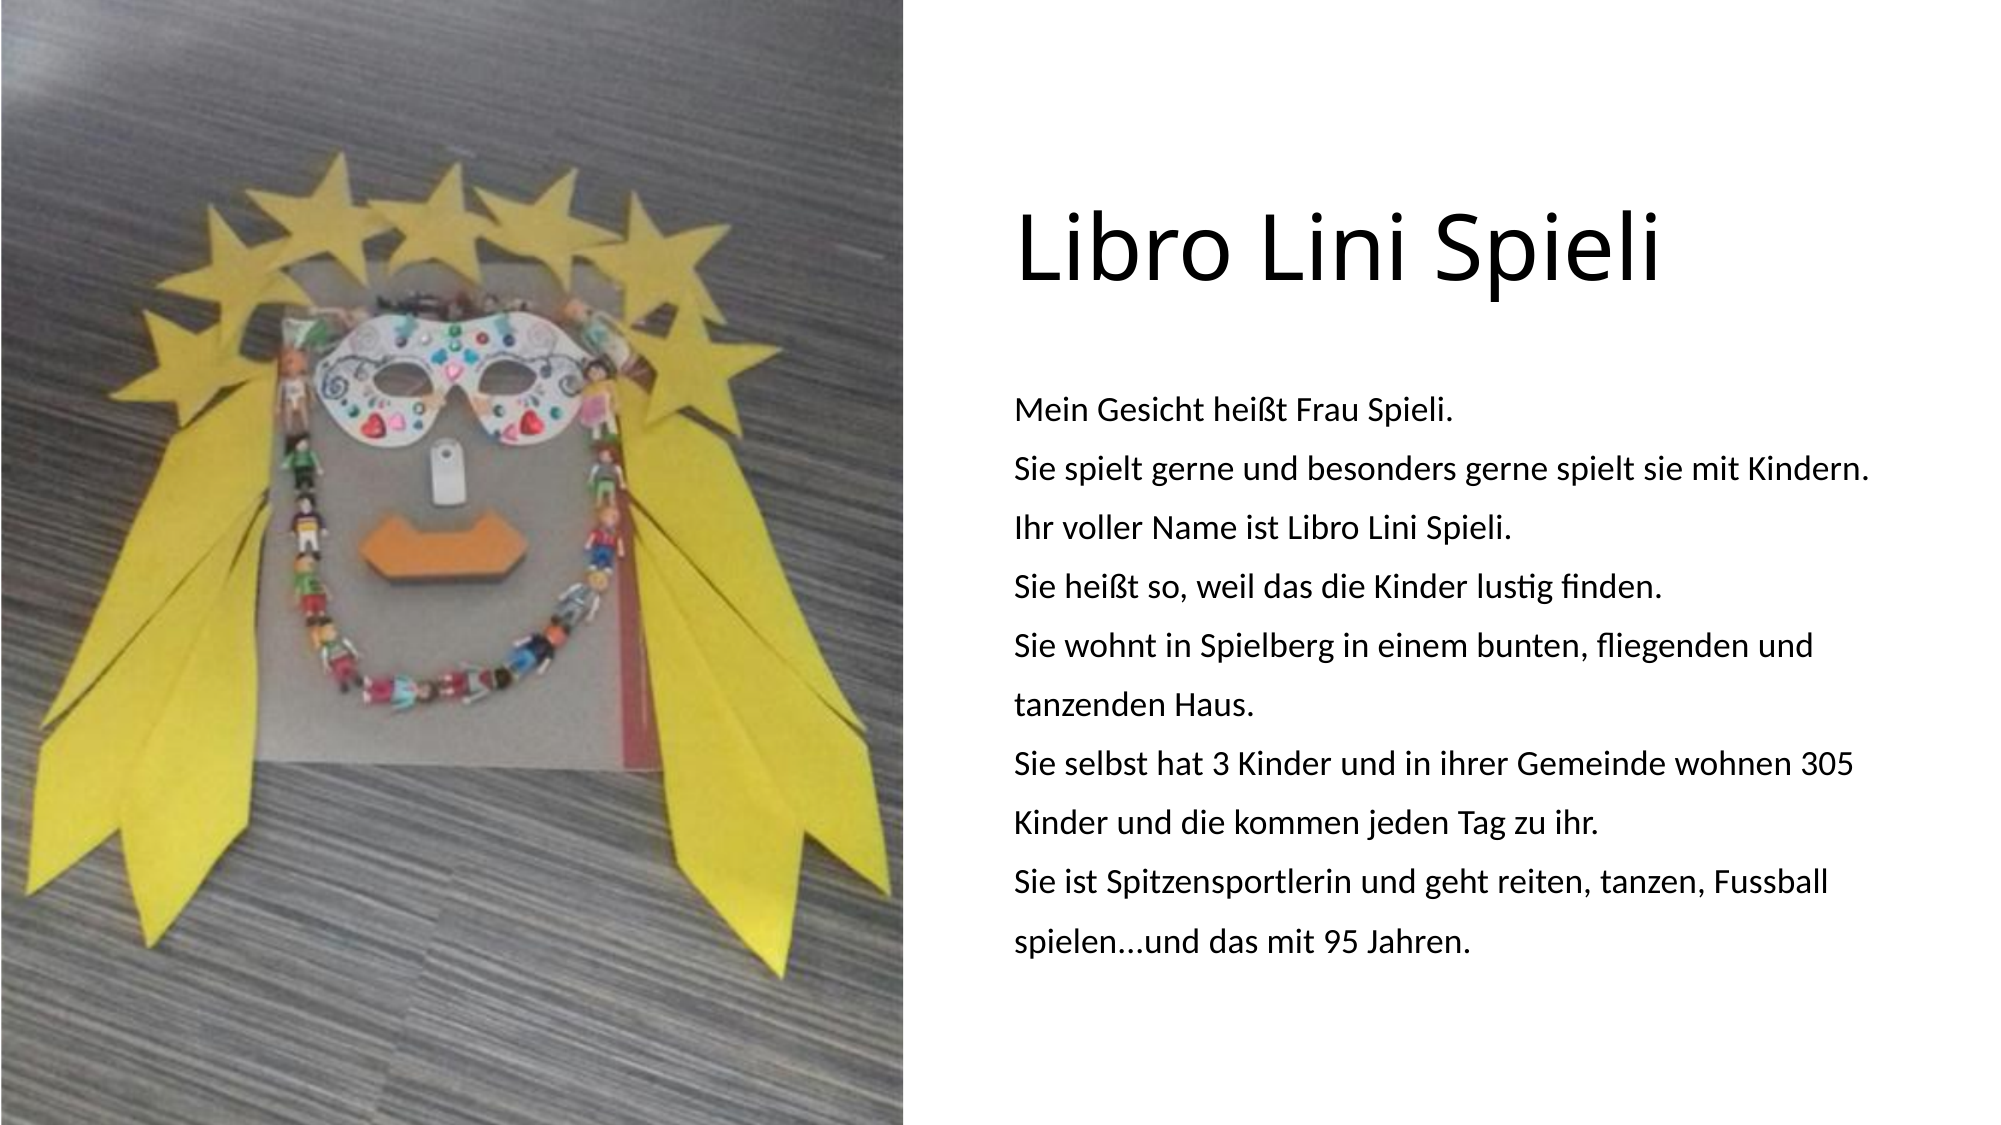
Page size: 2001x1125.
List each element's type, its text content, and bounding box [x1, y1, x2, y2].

list Mein Gesicht heißt Frau Spieli. Sie spielt gerne und besonders gerne spielt sie mit Kindern. Ihr voller Name ist Libro Lini Spieli. Sie heißt so, weil das die Kinder lustig finden. Sie wohnt in Spielberg in einem bunten, fliegenden und tanzenden Haus. Sie selbst hat 3 Kinder und in ihrer Gemeinde wohnen 305 Kinder und die kommen jeden Tag zu ihr. Sie ist Spitzensportlerin und geht reiten, tanzen, Fussball spielen...und das mit 95 Jahren. [1014, 356, 1955, 995]
title Libro Lini Spieli [1014, 131, 1817, 356]
picture [0, 0, 1014, 1125]
